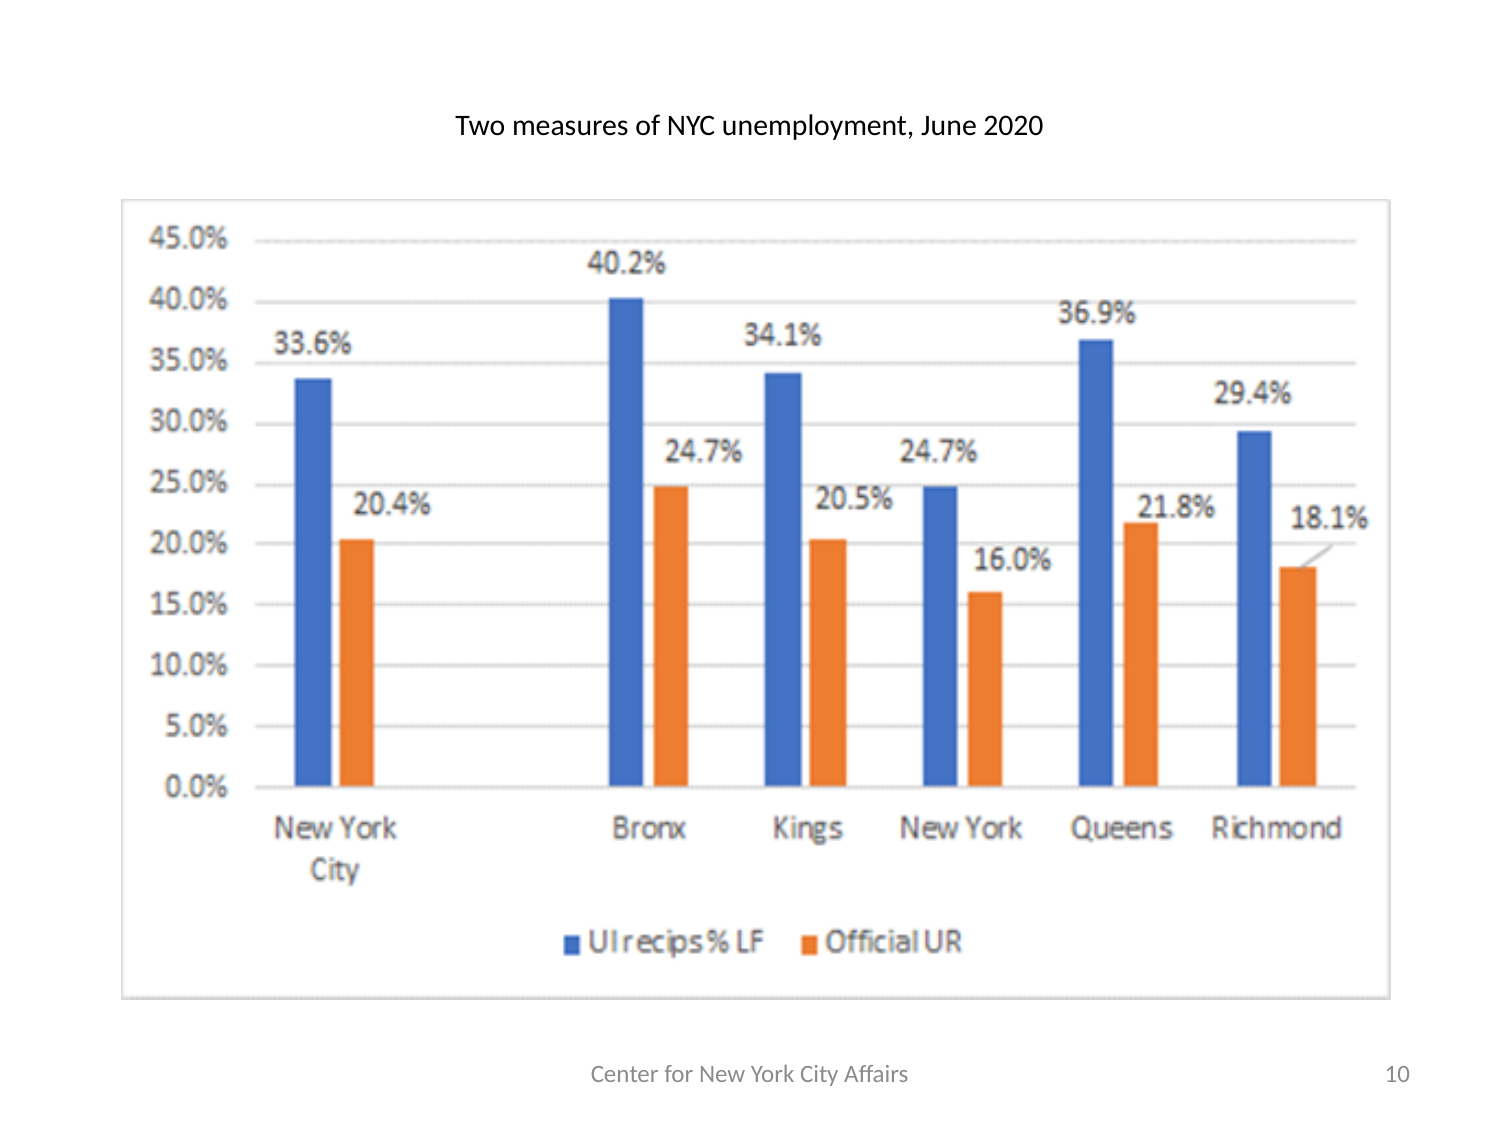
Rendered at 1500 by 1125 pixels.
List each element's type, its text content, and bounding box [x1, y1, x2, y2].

footer Center for New York City Affairs [512, 1042, 988, 1103]
slide_number 10 [1074, 1042, 1425, 1103]
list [121, 199, 1391, 1001]
title Two measures of NYC unemployment, June 2020 [75, 62, 1425, 200]
